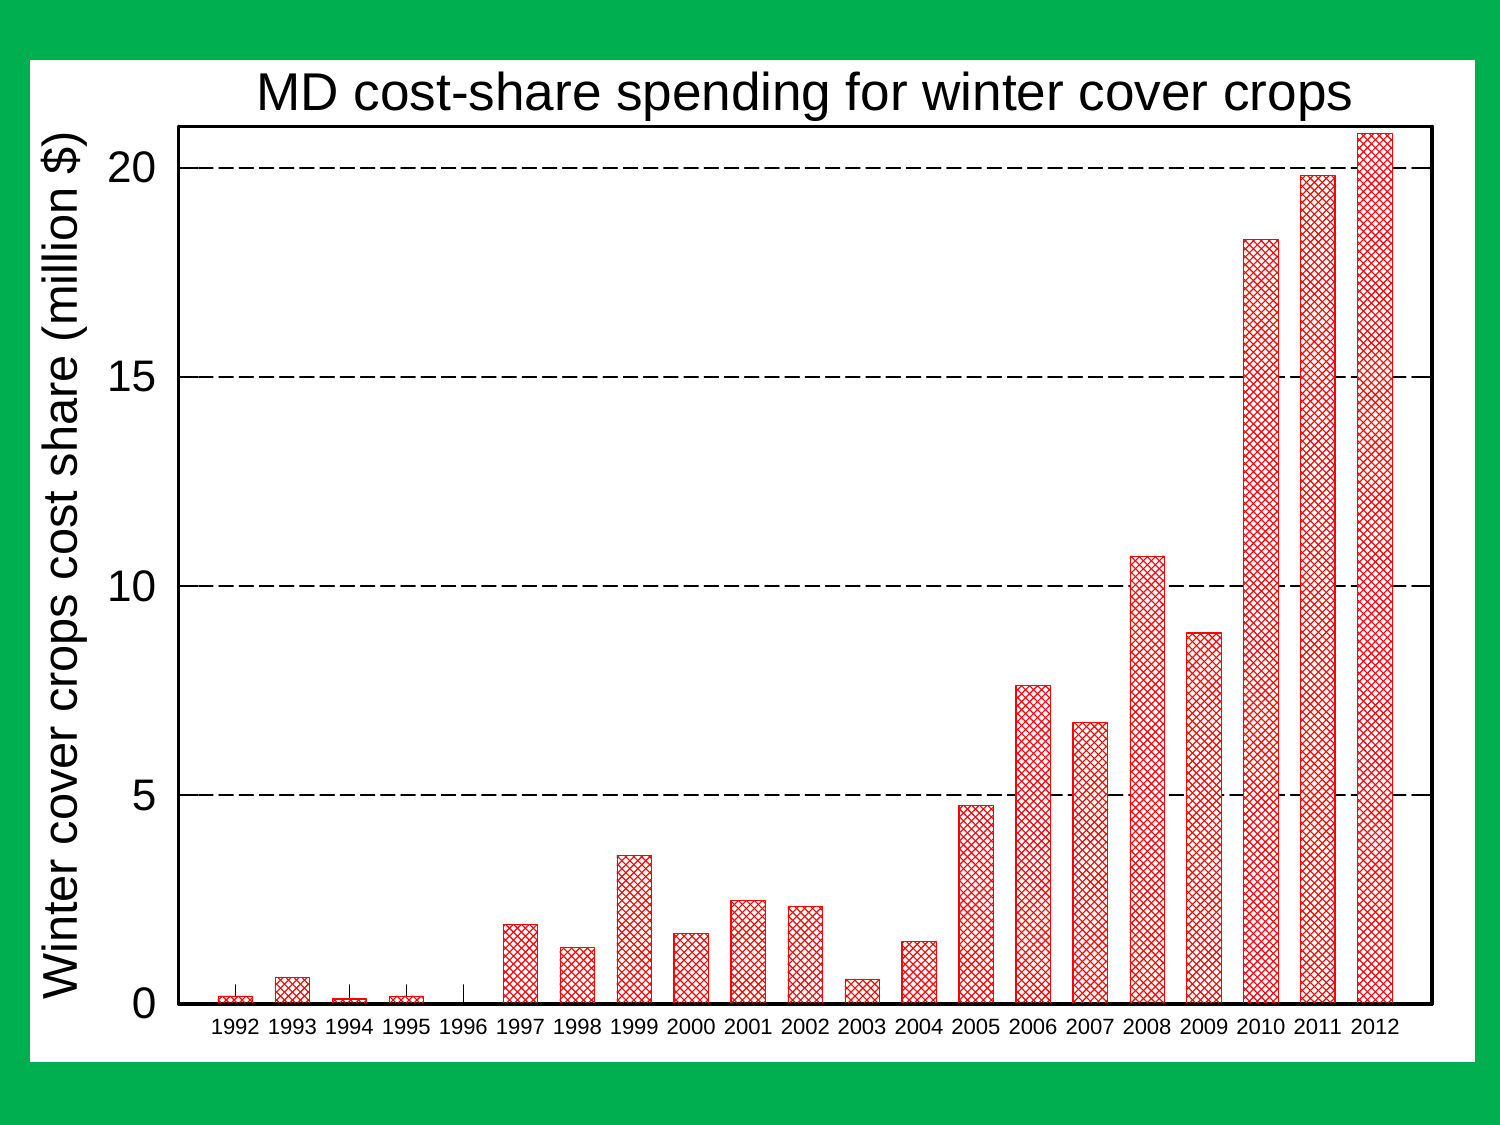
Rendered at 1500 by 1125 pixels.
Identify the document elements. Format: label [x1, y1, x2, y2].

text_box [29, 59, 1476, 1063]
